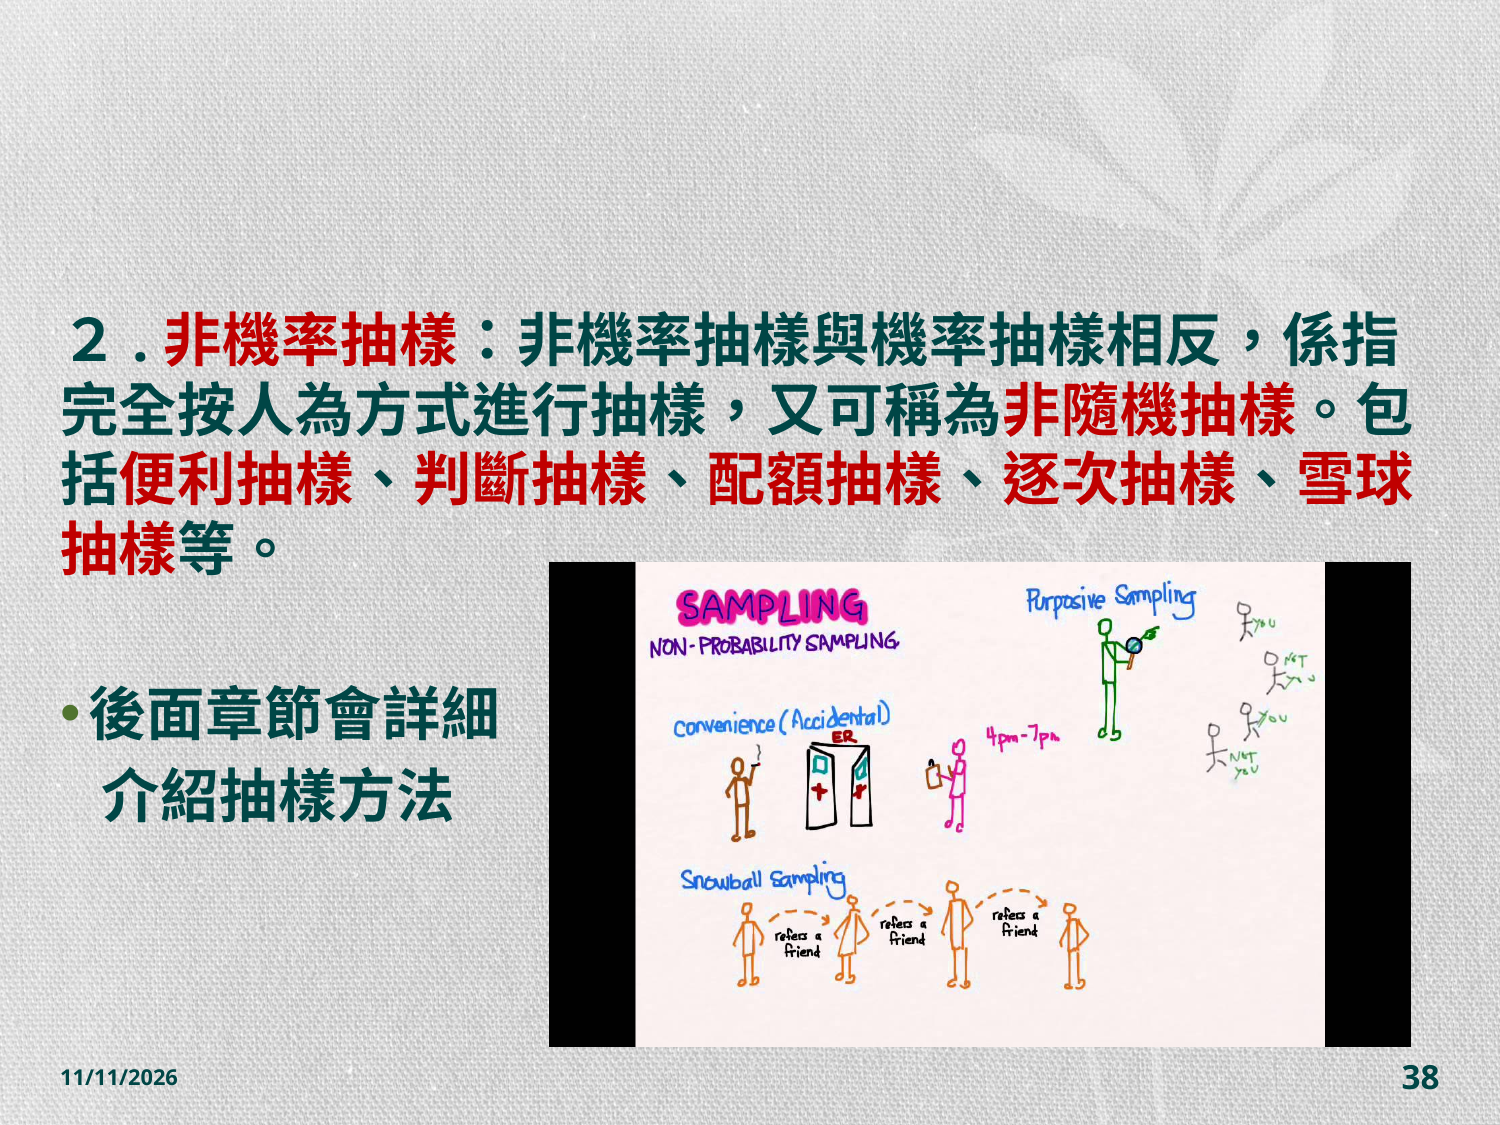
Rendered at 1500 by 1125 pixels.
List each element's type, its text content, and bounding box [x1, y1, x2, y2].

picture [548, 562, 1411, 1048]
slide_number 38 [1310, 1054, 1455, 1103]
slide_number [45, 1054, 396, 1103]
list ２.非機率抽樣：非機率抽樣與機率抽樣相反，係指完全按人為方式進行抽樣，又可稱為非隨機抽樣。包括便利抽樣、判斷抽樣、配額抽樣、逐次抽樣、雪球抽樣等。 後面章節會詳細 介紹抽樣方法 [45, 213, 1455, 1023]
